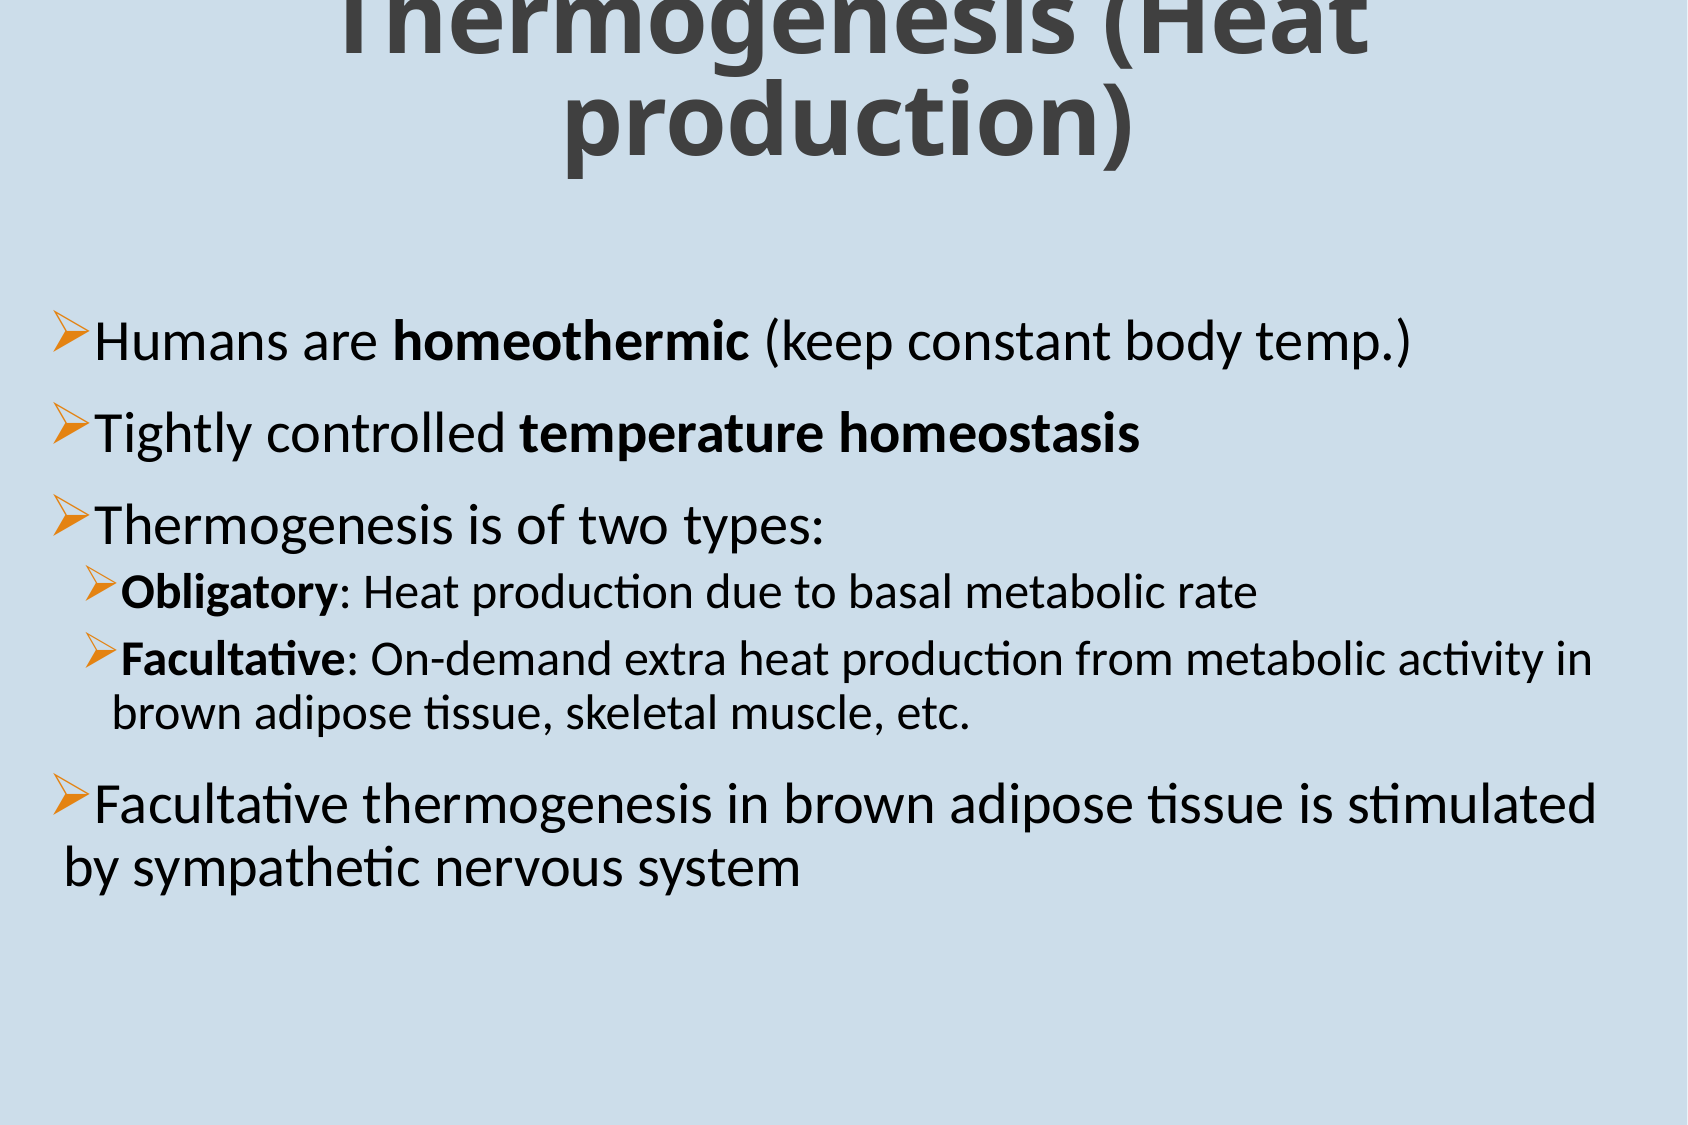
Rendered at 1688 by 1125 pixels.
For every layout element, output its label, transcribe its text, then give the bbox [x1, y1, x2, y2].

title Thermogenesis (Heat production) [151, 64, 1544, 183]
list Humans are homeothermic (keep constant body temp.) Tightly controlled temperature homeostasis Thermogenesis is of two types: Obligatory: Heat production due to basal metabolic rate Facultative: On-demand extra heat production from metabolic activity in brown adipose tissue, skeletal muscle, etc. Facultative thermogenesis in brown adipose tissue is stimulated by sympathetic nervous system [48, 302, 1650, 1020]
